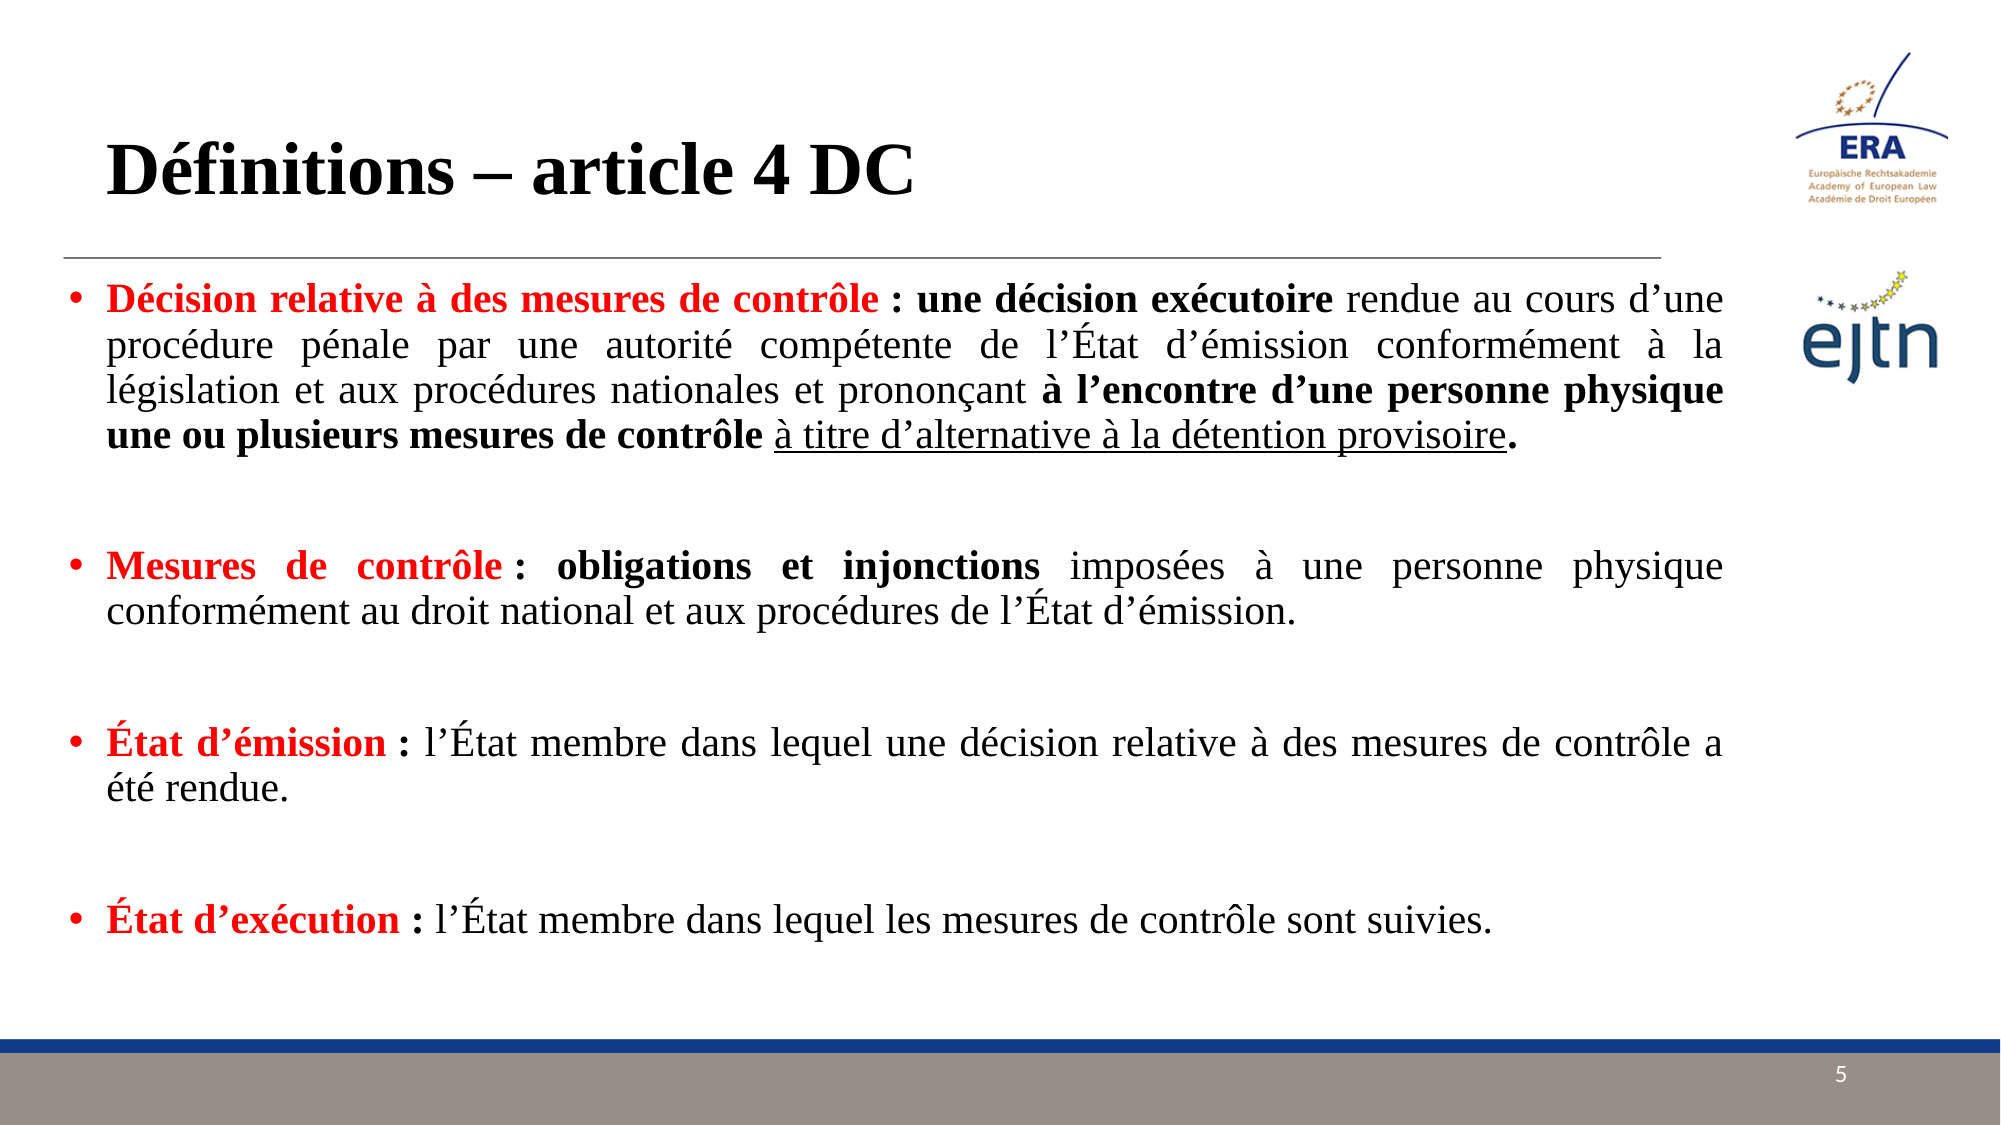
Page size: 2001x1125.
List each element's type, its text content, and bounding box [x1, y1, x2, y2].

list Décision relative à des mesures de contrôle : une décision exécutoire rendue au cours d’une procédure pénale par une autorité compétente de l’État d’émission conformément à la législation et aux procédures nationales et prononçant à l’encontre d’une personne physique une ou plusieurs mesures de contrôle à titre d’alternative à la détention provisoire. Mesures de contrôle : obligations et injonctions imposées à une personne physique conformément au droit national et aux procédures de l’État d’émission. État d’émission : l’État membre dans lequel une décision relative à des mesures de contrôle a été rendue. État d’exécution : l’État membre dans lequel les mesures de contrôle sont suivies. [53, 269, 1740, 991]
picture [0, 0, 2001, 1125]
slide_number 5 [1412, 1042, 1863, 1103]
title Définitions – article 4 DC [53, 76, 1843, 264]
